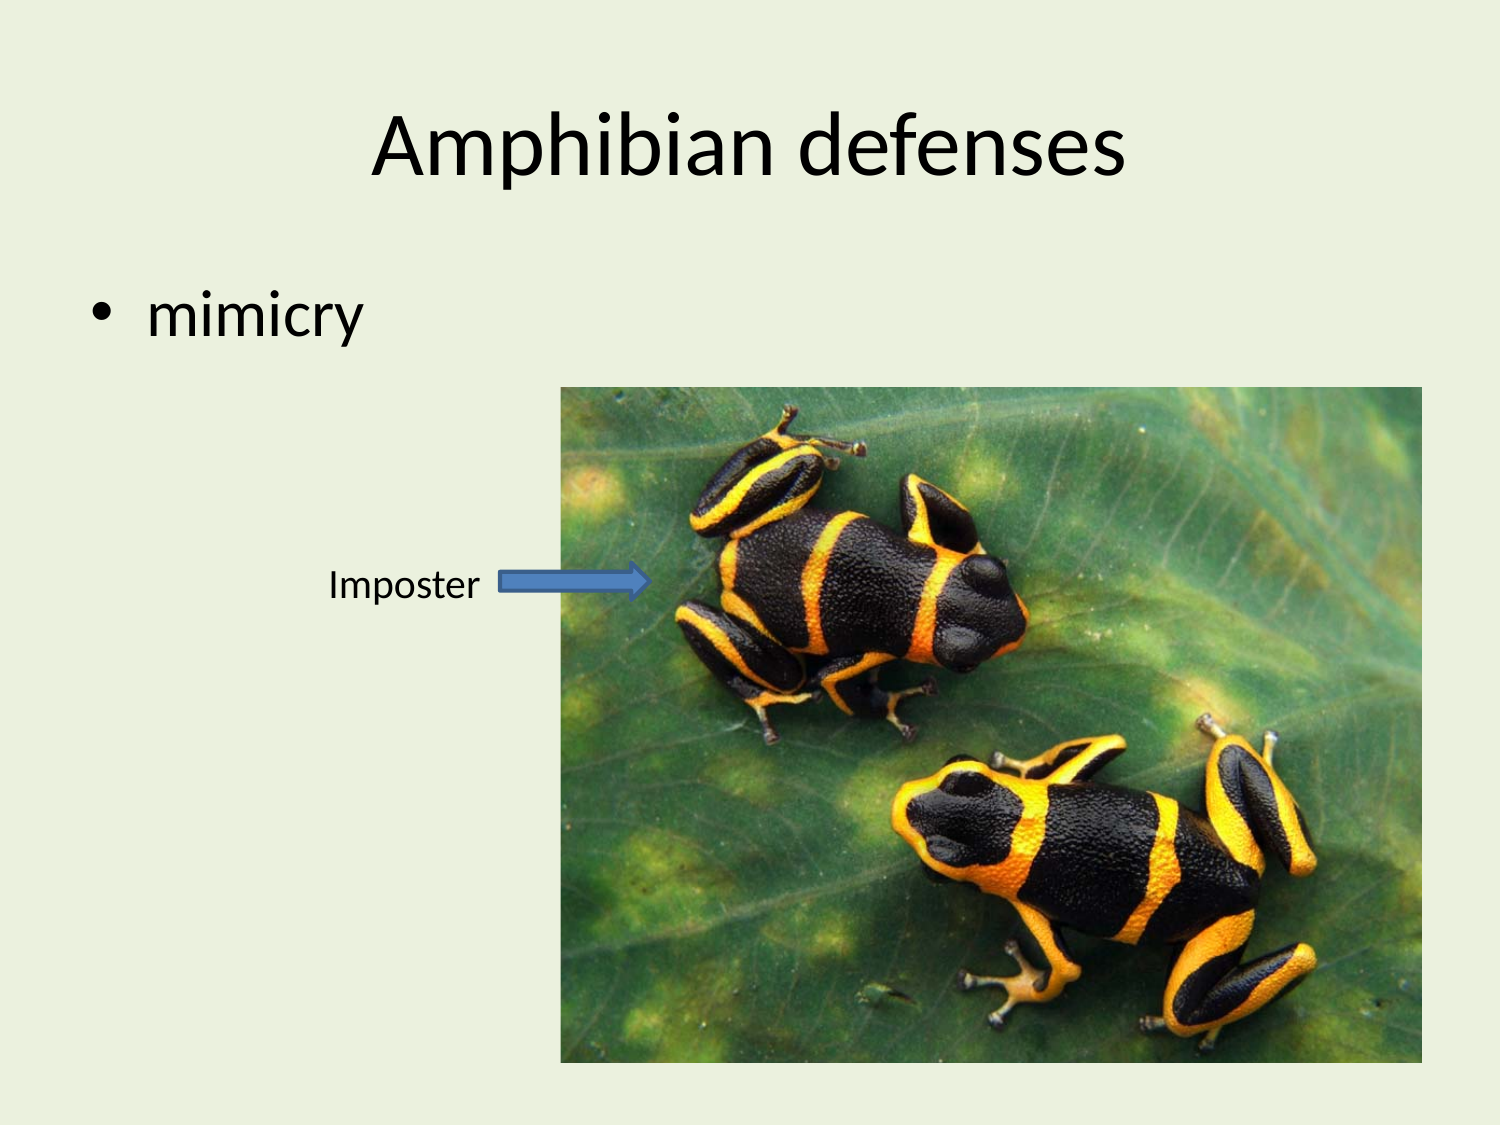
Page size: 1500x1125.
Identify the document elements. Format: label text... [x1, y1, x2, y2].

picture [560, 387, 1423, 1063]
title Amphibian defenses [75, 45, 1425, 233]
list mimicry [75, 262, 1425, 1005]
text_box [312, 549, 651, 616]
